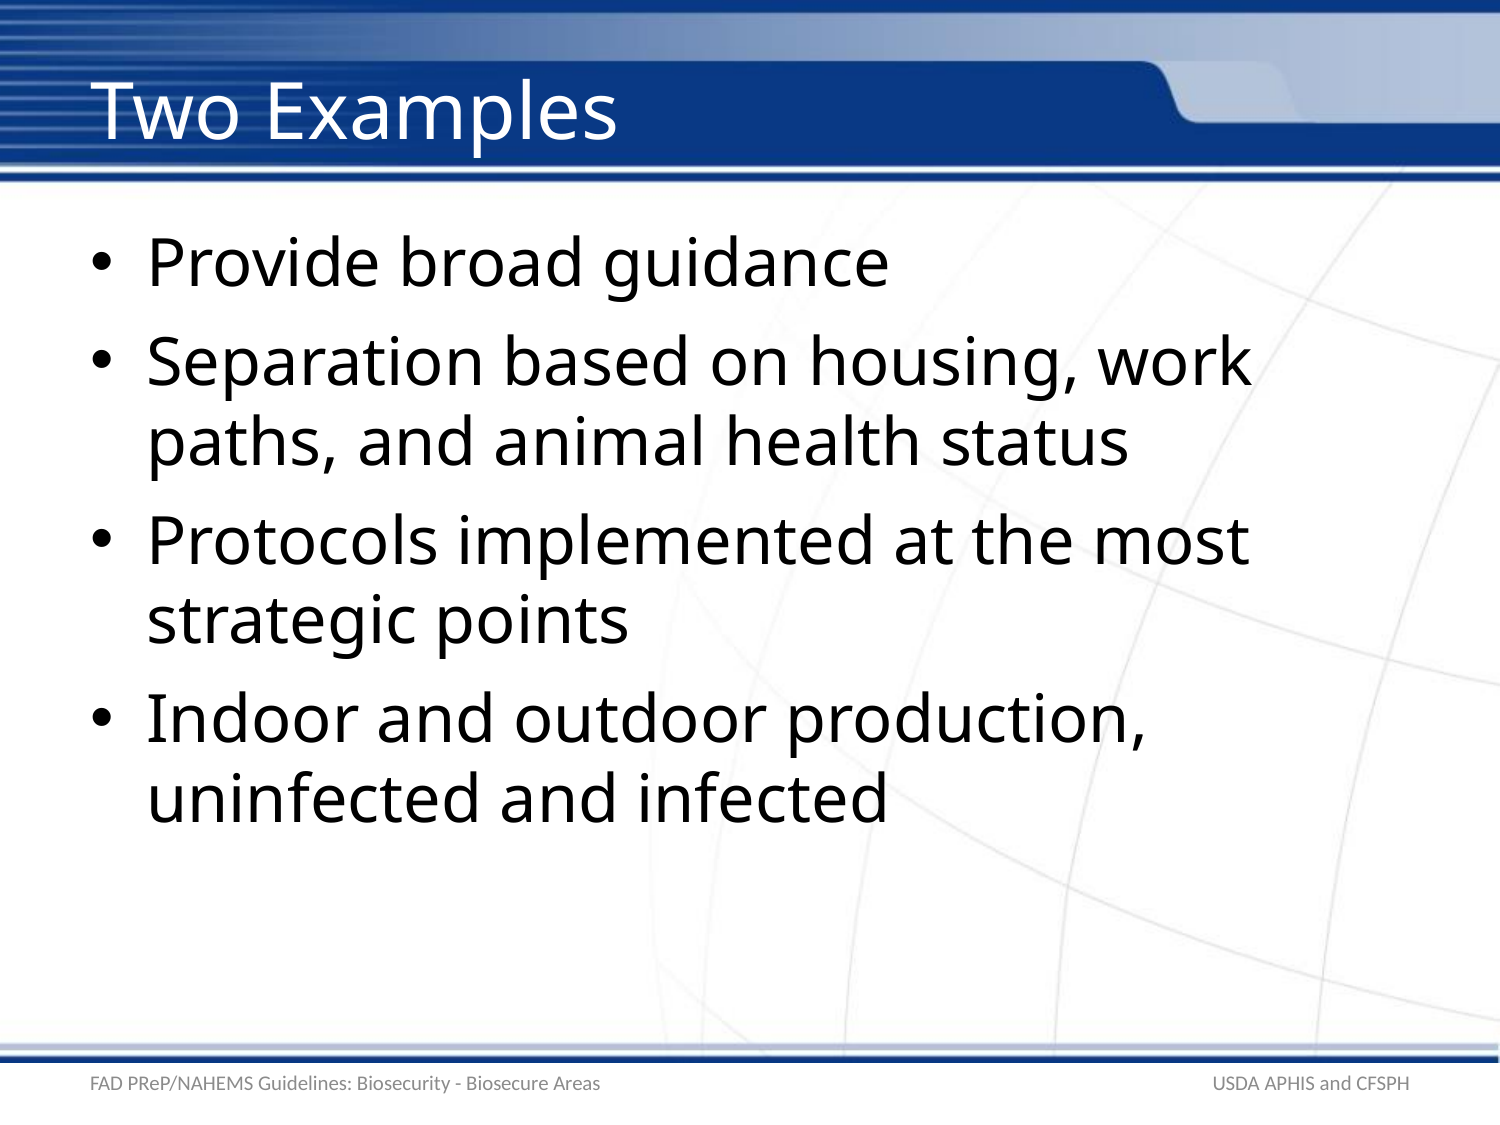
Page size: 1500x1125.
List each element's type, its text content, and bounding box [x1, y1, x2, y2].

picture [0, 0, 1500, 1063]
list Provide broad guidance Separation based on housing, work paths, and animal health status Protocols implemented at the most strategic points Indoor and outdoor production, uninfected and infected [75, 212, 1425, 1025]
footer FAD PReP/NAHEMS Guidelines: Biosecurity - Biosecure Areas [75, 1042, 825, 1103]
title Two Examples [75, 24, 1425, 163]
slide_number USDA APHIS and CFSPH [1074, 1042, 1425, 1103]
